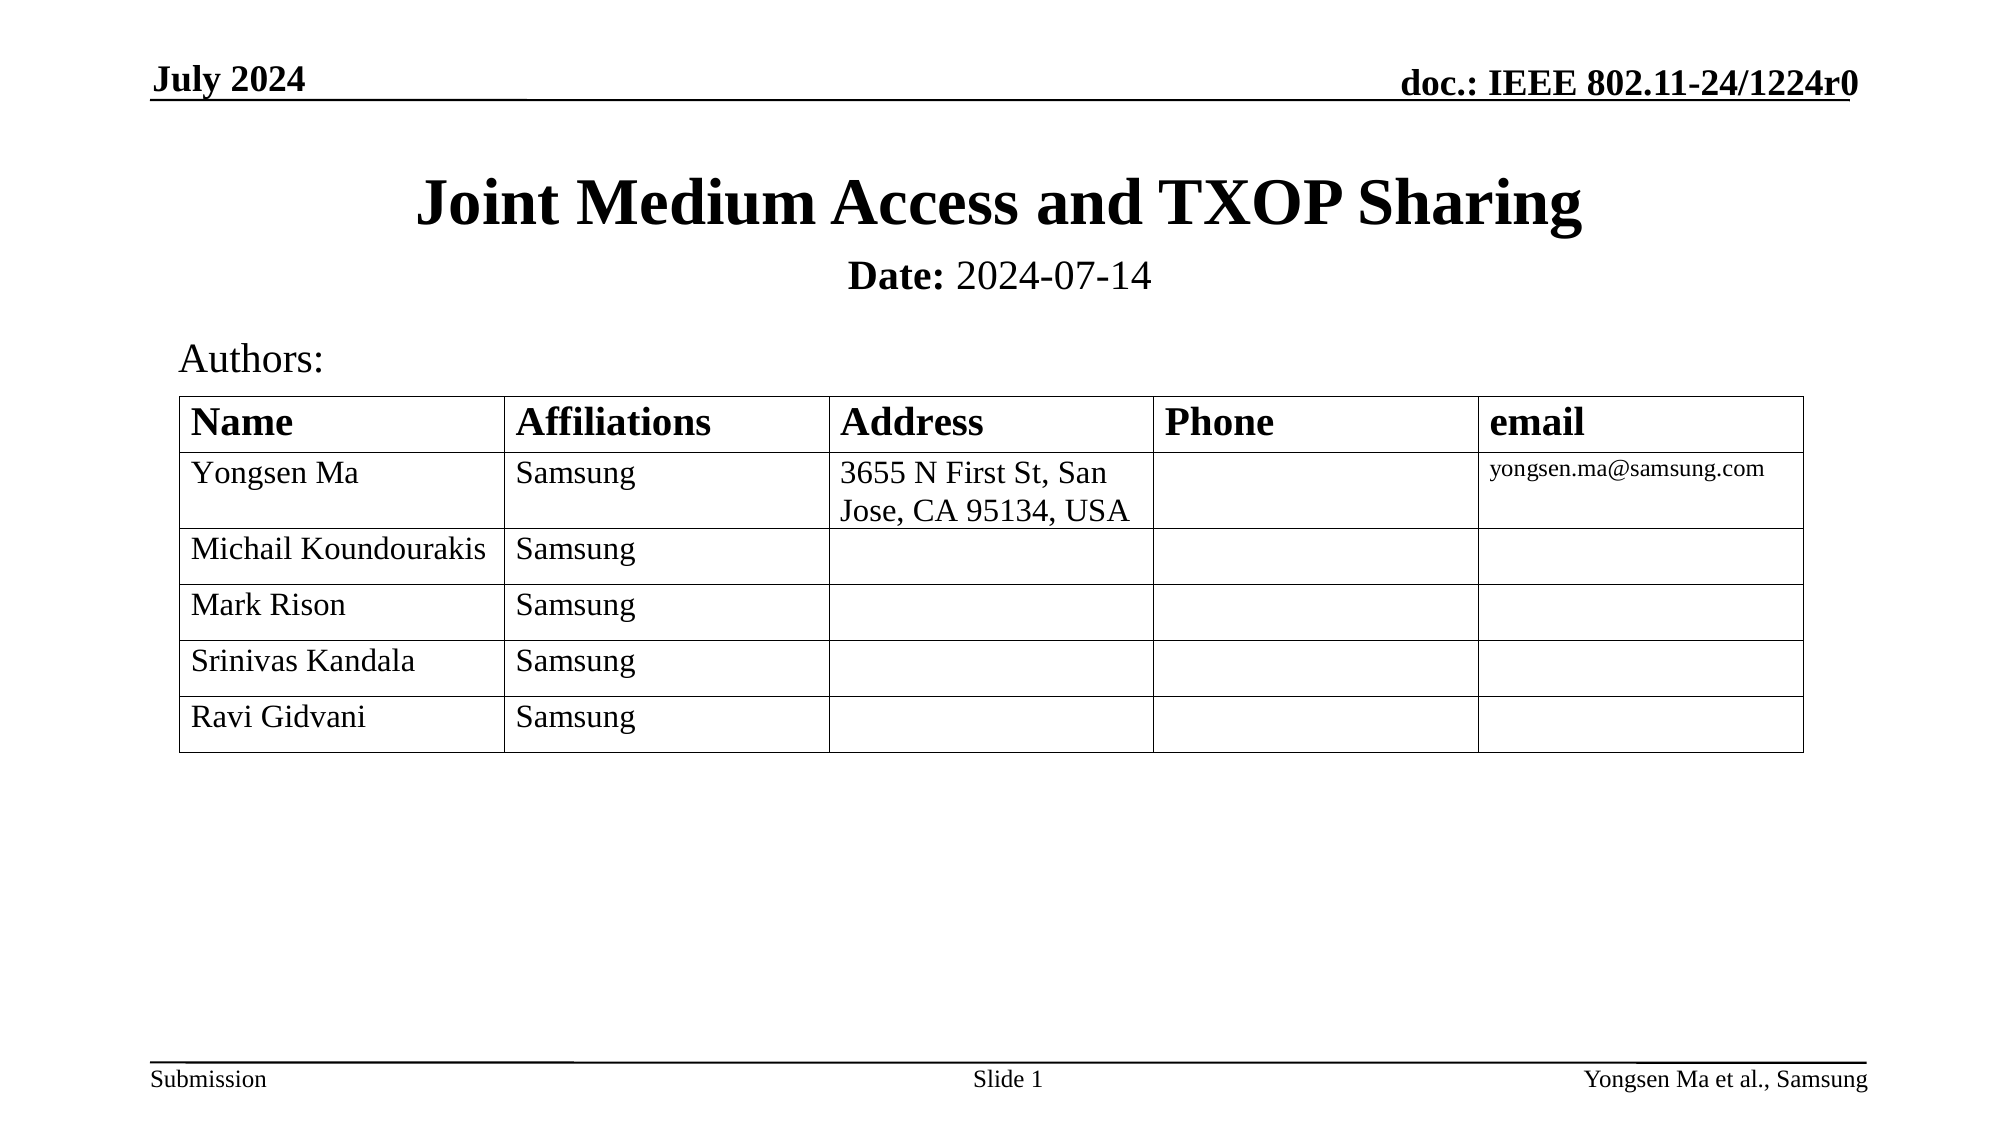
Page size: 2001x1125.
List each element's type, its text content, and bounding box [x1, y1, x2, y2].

slide_number Slide 1 [950, 1061, 1067, 1123]
title Joint Medium Access and TXOP Sharing [149, 76, 1851, 319]
footer Yongsen Ma et al., Samsung [1171, 1061, 1869, 1093]
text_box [164, 396, 1847, 804]
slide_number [152, 54, 563, 100]
subtitle Date: 2024-07-14 [299, 239, 1701, 319]
text_box Authors: [162, 323, 401, 387]
